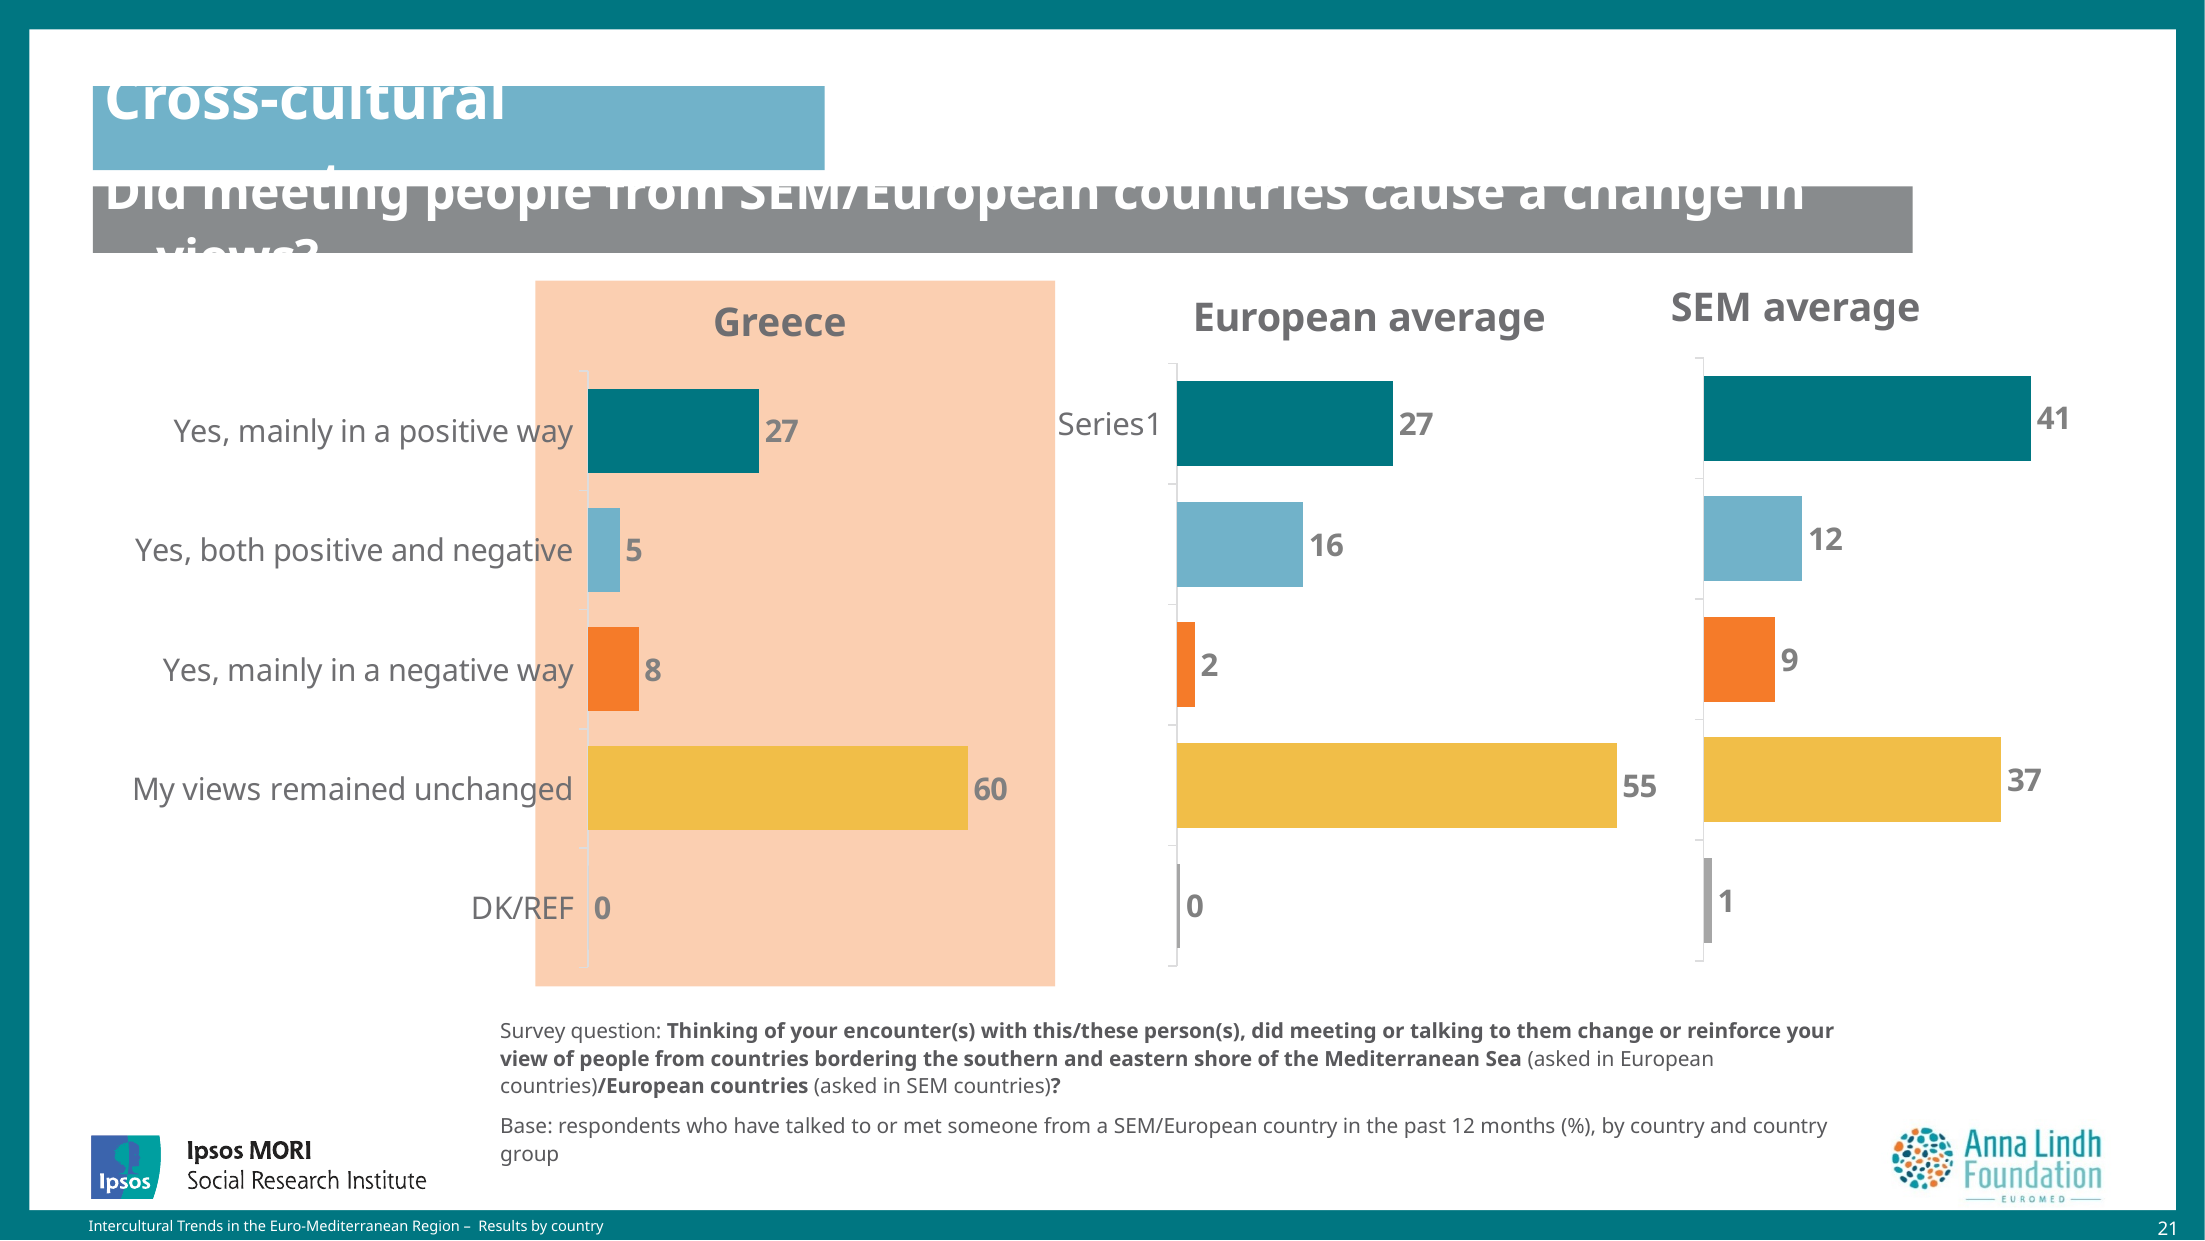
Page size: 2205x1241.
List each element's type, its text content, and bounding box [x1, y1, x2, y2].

title Cross-cultural encounters [92, 86, 825, 171]
text_box Survey question: Thinking of your encounter(s) with this/these person(s), did meeting or talking to them change or reinforce your view of people from countries bordering the southern and eastern shore of the Mediterranean Sea (asked in European countries)/European countries (asked in SEM countries)? Base: respondents who have talked to or met someone from a SEM/European country in the past 12 months (%), by country and country group [500, 1044, 1835, 1166]
chart [92, 266, 2205, 1026]
picture [1881, 1119, 2114, 1209]
list Did meeting people from SEM/European countries cause a change in views? [92, 186, 1913, 253]
